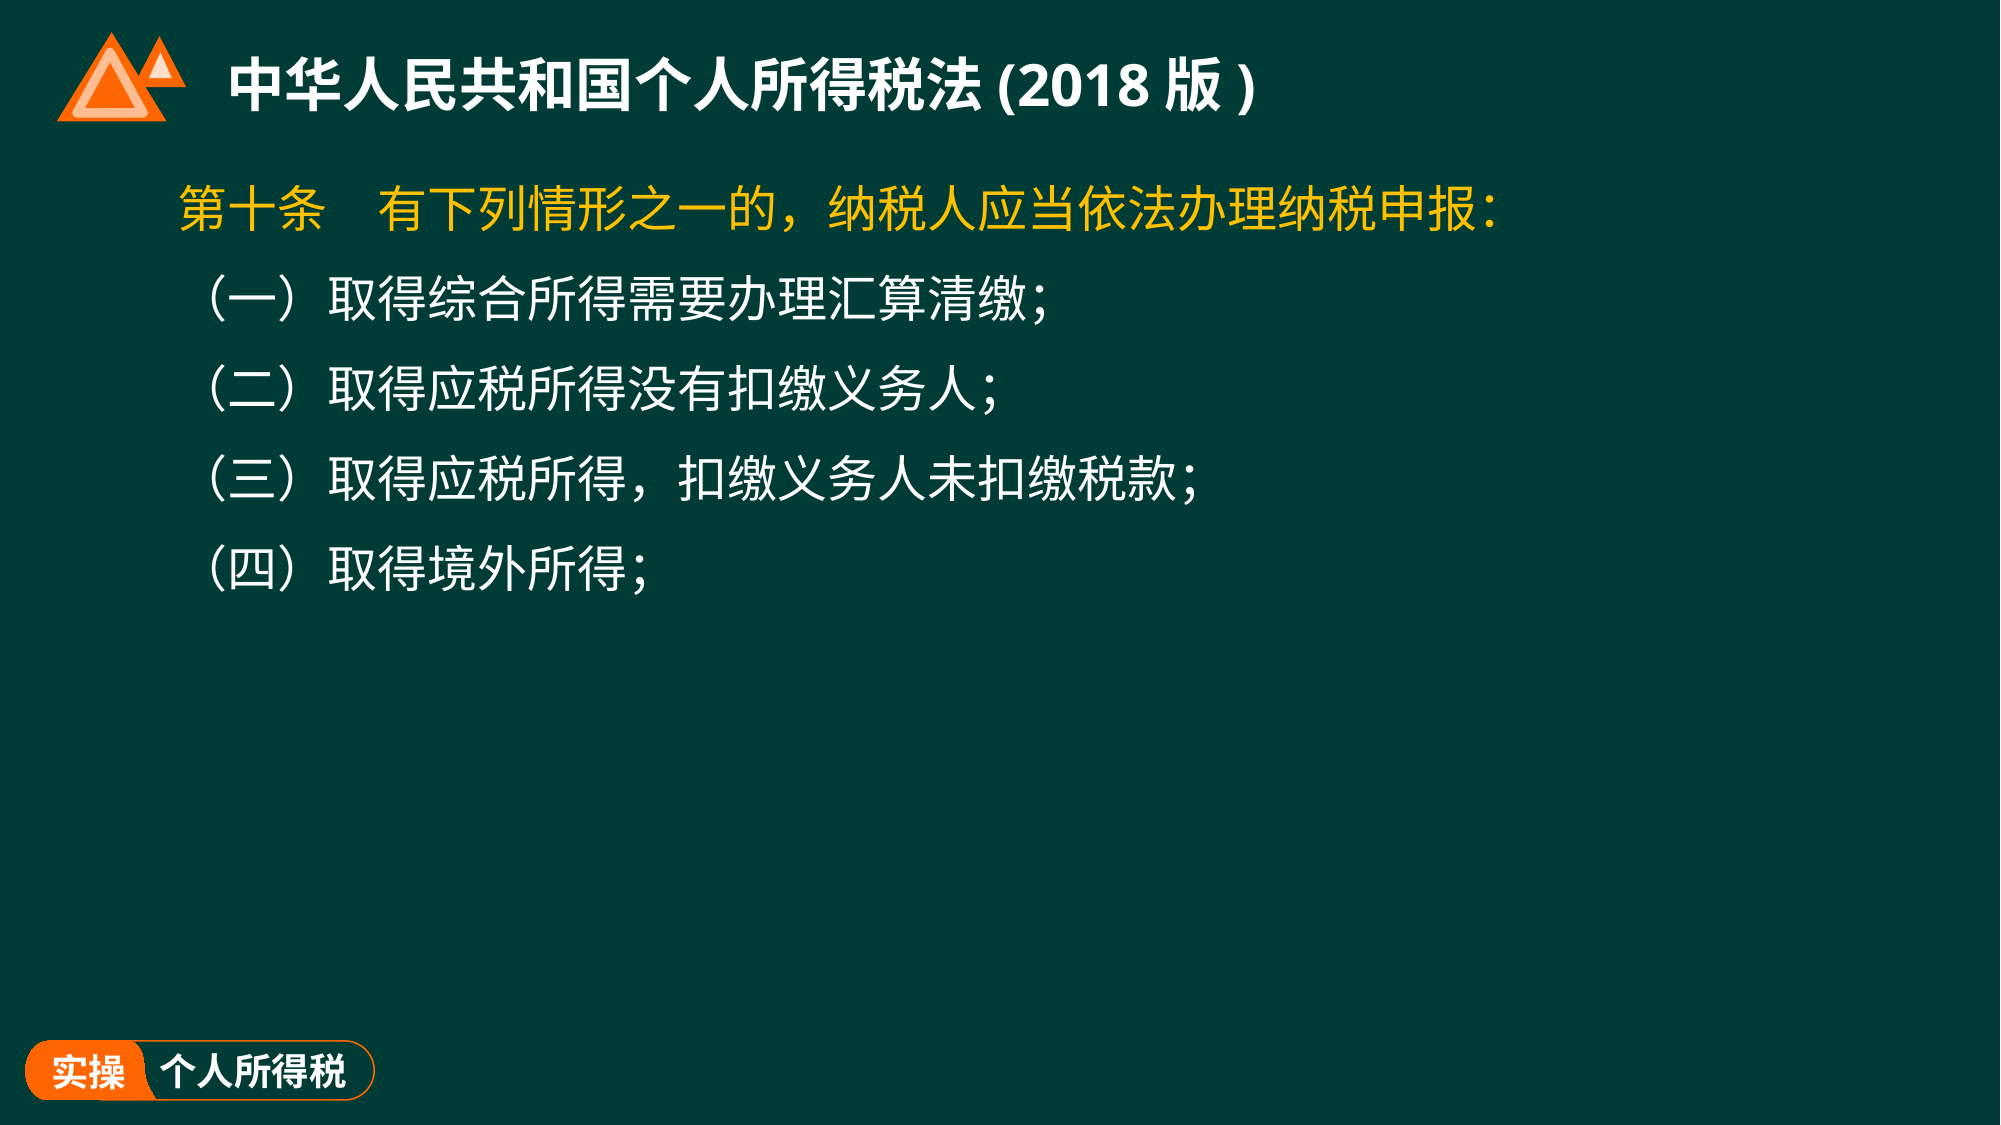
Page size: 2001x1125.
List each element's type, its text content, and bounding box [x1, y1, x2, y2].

title 中华人民共和国个人所得税法(2018版) [211, 27, 1589, 139]
list 第十条 有下列情形之一的，纳税人应当依法办理纳税申报： （一）取得综合所得需要办理汇算清缴； （二）取得应税所得没有扣缴义务人； （三）取得应税所得，扣缴义务人未扣缴税款； （四）取得境外所得； [61, 139, 1589, 977]
